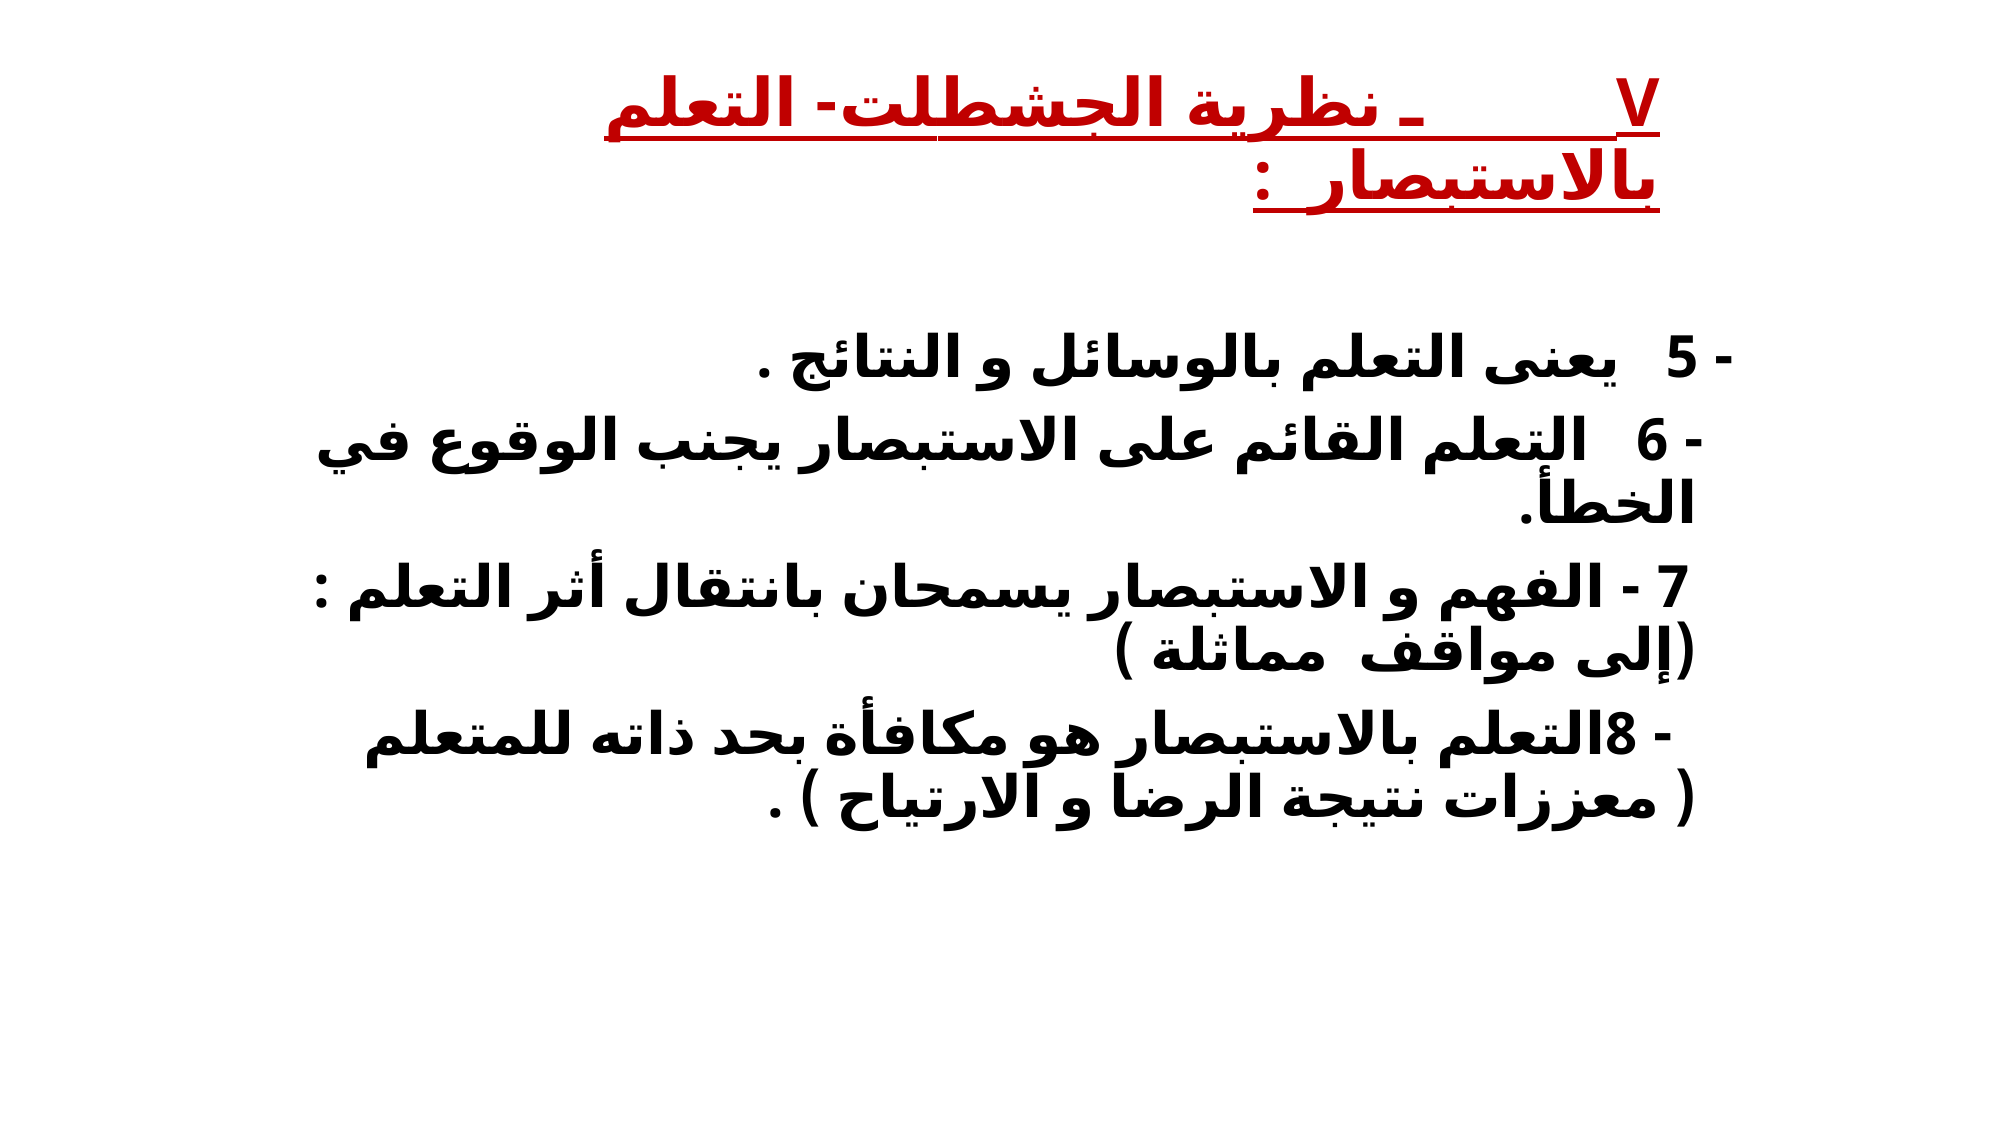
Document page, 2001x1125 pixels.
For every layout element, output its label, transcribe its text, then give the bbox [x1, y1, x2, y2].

title V ـ نظرية الجشطلت- التعلم بالاستبصار : [324, 60, 1675, 222]
list - 5 يعنى التعلم بالوسائل و النتائج . - 6 التعلم القائم على الاستبصار يجنب الوقوع في الخطأ. 7 - الفهم و الاستبصار يسمحان بانتقال أثر التعلم : (إلى مواقف مماثلة ) - 8التعلم بالاستبصار هو مكافأة بحد ذاته للمتعلم ( معززات نتيجة الرضا و الارتياح ) . [249, 319, 1750, 1125]
